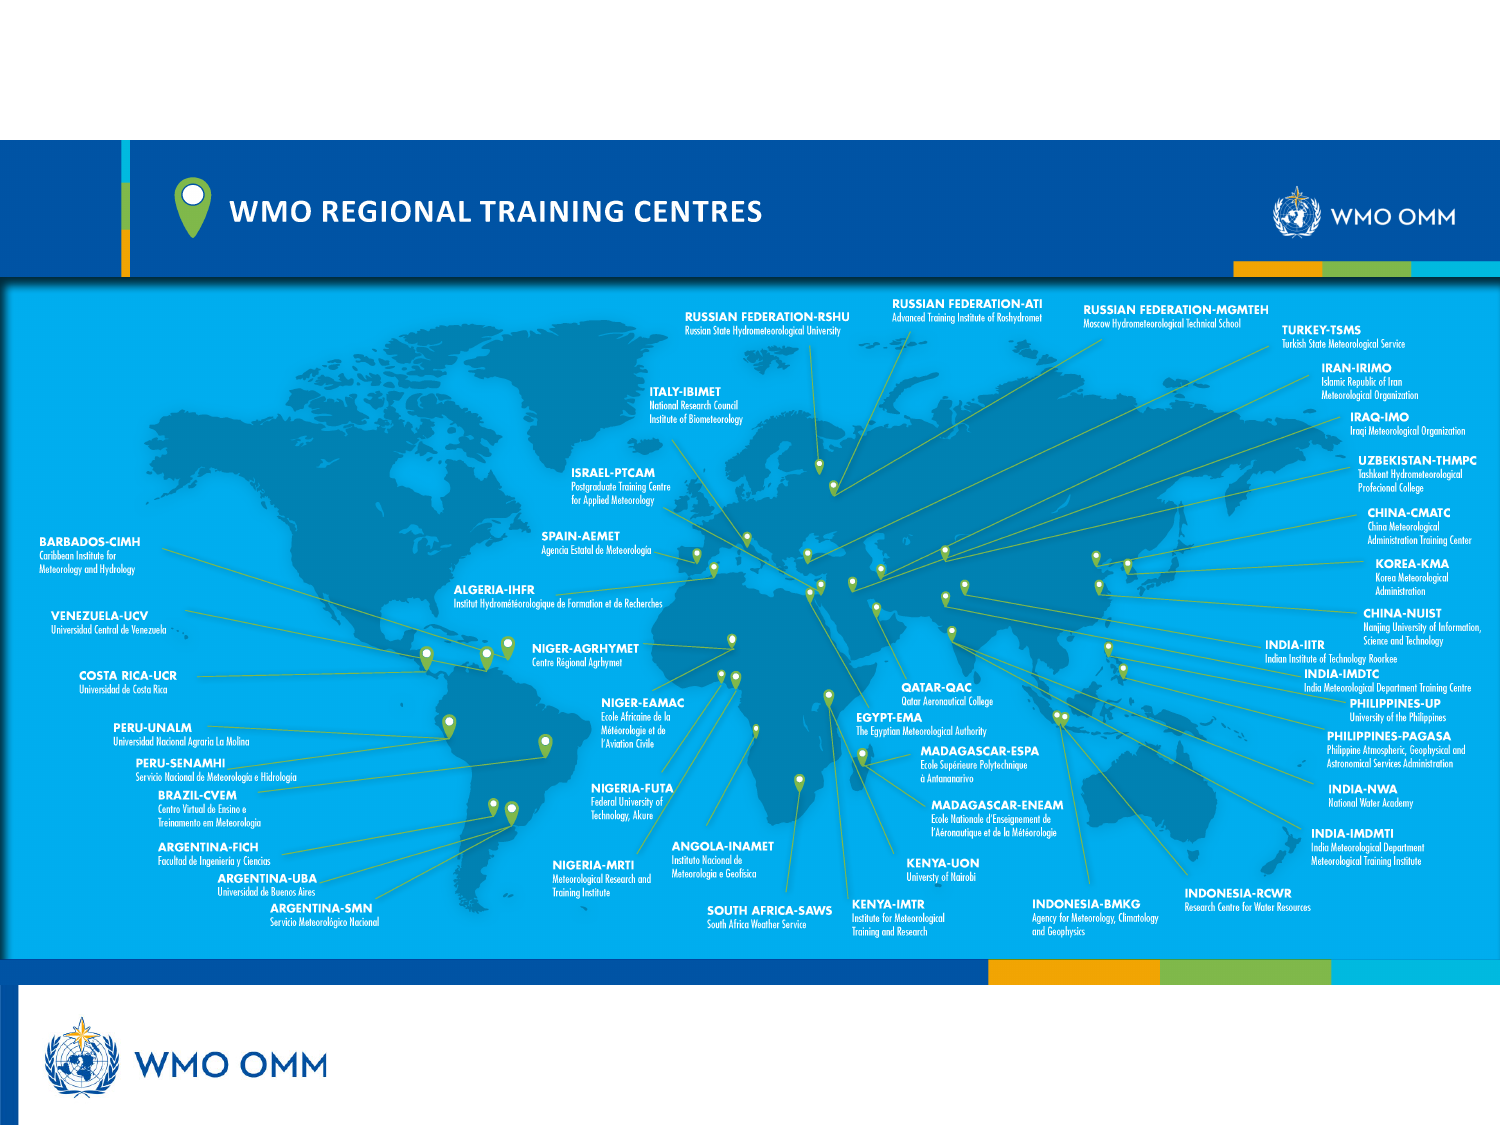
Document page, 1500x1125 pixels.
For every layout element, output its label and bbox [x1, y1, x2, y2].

picture [153, 629, 163, 633]
picture [849, 577, 856, 591]
picture [583, 861, 588, 869]
picture [738, 843, 744, 850]
picture [1444, 457, 1453, 464]
picture [815, 460, 823, 474]
picture [172, 759, 181, 767]
picture [300, 920, 310, 925]
picture [221, 843, 227, 850]
picture [795, 775, 804, 791]
picture [961, 580, 969, 595]
picture [942, 592, 949, 607]
picture [902, 917, 912, 921]
picture [997, 747, 1005, 755]
picture [598, 532, 606, 539]
picture [1325, 685, 1337, 691]
picture [608, 861, 616, 868]
picture [1092, 900, 1098, 907]
picture [134, 672, 147, 679]
picture [1392, 560, 1399, 567]
picture [616, 878, 626, 882]
picture [626, 861, 633, 869]
picture [931, 777, 939, 782]
picture [633, 784, 639, 792]
picture [752, 842, 757, 850]
picture [641, 743, 653, 747]
picture [1338, 830, 1344, 837]
picture [592, 661, 598, 668]
picture [652, 602, 660, 607]
picture [192, 740, 198, 747]
picture [1381, 487, 1391, 491]
picture [1370, 430, 1386, 434]
picture [961, 764, 971, 768]
picture [1113, 900, 1121, 906]
picture [1011, 801, 1016, 809]
picture [806, 587, 815, 602]
picture [1283, 326, 1290, 332]
picture [729, 313, 736, 320]
picture [227, 791, 232, 799]
picture [601, 645, 607, 652]
picture [693, 549, 701, 562]
picture [1363, 830, 1370, 837]
picture [1218, 889, 1225, 897]
picture [1079, 917, 1089, 921]
picture [753, 907, 759, 914]
picture [575, 661, 585, 666]
picture [930, 747, 939, 755]
picture [583, 532, 589, 539]
picture [640, 716, 650, 720]
picture [120, 568, 132, 574]
picture [52, 555, 66, 559]
picture [1345, 326, 1353, 332]
picture [539, 735, 552, 757]
picture [219, 875, 225, 882]
picture [1270, 641, 1277, 648]
picture [138, 740, 146, 745]
picture [673, 872, 683, 877]
picture [141, 759, 148, 767]
picture [1399, 700, 1406, 707]
picture [1355, 700, 1368, 707]
picture [236, 738, 246, 745]
picture [1005, 818, 1013, 824]
picture [1355, 830, 1363, 837]
picture [1269, 658, 1281, 662]
picture [710, 909, 721, 914]
picture [640, 549, 650, 555]
picture [1385, 609, 1401, 617]
picture [1121, 900, 1127, 908]
picture [650, 699, 656, 706]
picture [1390, 413, 1401, 419]
picture [217, 819, 227, 826]
picture [1431, 560, 1439, 566]
picture [731, 672, 741, 688]
picture [939, 859, 945, 866]
picture [1334, 343, 1346, 347]
picture [420, 647, 433, 669]
picture [285, 776, 293, 782]
picture [720, 313, 726, 320]
picture [933, 801, 944, 809]
picture [922, 747, 930, 754]
picture [926, 684, 932, 691]
picture [961, 801, 967, 809]
picture [596, 801, 608, 805]
picture [777, 313, 783, 320]
picture [1348, 670, 1356, 676]
picture [1335, 749, 1353, 753]
picture [696, 843, 703, 849]
picture [1092, 551, 1100, 566]
picture [742, 533, 751, 546]
picture [710, 563, 718, 577]
picture [637, 729, 645, 736]
picture [184, 792, 192, 799]
picture [1367, 609, 1378, 617]
picture [1390, 525, 1398, 530]
picture [1045, 801, 1051, 808]
picture [918, 900, 923, 908]
picture [1186, 903, 1192, 910]
picture [1331, 670, 1337, 677]
picture [646, 469, 654, 476]
picture [753, 725, 759, 738]
picture [619, 499, 629, 503]
picture [877, 565, 885, 578]
picture [292, 904, 300, 912]
picture [1388, 846, 1398, 851]
picture [979, 801, 985, 808]
picture [1095, 580, 1103, 595]
picture [1002, 801, 1008, 808]
picture [985, 764, 995, 768]
picture [1119, 664, 1127, 678]
picture [1410, 732, 1416, 739]
picture [1053, 711, 1069, 727]
picture [1439, 560, 1448, 567]
picture [72, 538, 78, 545]
picture [1379, 785, 1384, 793]
picture [580, 878, 594, 884]
picture [1418, 762, 1428, 767]
picture [824, 690, 834, 709]
picture [502, 637, 514, 659]
picture [728, 635, 736, 650]
picture [1124, 559, 1132, 574]
picture [1375, 830, 1383, 837]
picture [1399, 509, 1405, 516]
picture [210, 860, 226, 864]
picture [1016, 818, 1026, 822]
picture [1345, 860, 1353, 866]
picture [904, 714, 912, 720]
picture [1285, 889, 1290, 897]
picture [1373, 414, 1383, 421]
picture [200, 759, 208, 767]
picture [858, 749, 867, 766]
picture [1417, 714, 1430, 721]
picture [753, 329, 765, 334]
picture [1012, 764, 1026, 768]
picture [1389, 509, 1396, 516]
picture [667, 404, 677, 409]
picture [779, 907, 792, 914]
picture [1363, 413, 1369, 420]
picture [0, 140, 1500, 276]
picture [159, 791, 164, 799]
picture [950, 747, 956, 754]
picture [621, 645, 629, 652]
picture [942, 777, 950, 782]
picture [807, 907, 813, 914]
picture [1398, 802, 1408, 806]
picture [1390, 785, 1396, 792]
picture [513, 586, 519, 593]
picture [1234, 306, 1246, 313]
picture [868, 931, 878, 937]
picture [700, 388, 711, 395]
picture [1319, 860, 1333, 864]
picture [1009, 300, 1019, 307]
picture [1323, 394, 1339, 398]
picture [73, 568, 81, 574]
picture [1420, 509, 1428, 516]
picture [104, 688, 112, 693]
picture [949, 801, 955, 809]
picture [790, 329, 796, 336]
picture [1428, 732, 1434, 739]
picture [1364, 381, 1374, 385]
picture [168, 724, 174, 731]
picture [1105, 642, 1112, 656]
picture [1438, 732, 1450, 740]
picture [906, 700, 914, 705]
picture [505, 802, 518, 825]
picture [535, 602, 547, 609]
picture [1261, 306, 1267, 313]
picture [606, 532, 619, 540]
picture [673, 842, 679, 849]
picture [686, 842, 692, 850]
picture [1032, 747, 1038, 754]
picture [1348, 732, 1355, 740]
picture [280, 875, 286, 882]
picture [912, 714, 921, 721]
picture [560, 878, 570, 882]
picture [740, 907, 746, 914]
picture [1409, 560, 1415, 567]
picture [1292, 641, 1298, 648]
picture [760, 842, 766, 850]
picture [489, 799, 498, 815]
picture [941, 546, 949, 560]
picture [952, 876, 963, 880]
picture [805, 313, 812, 320]
picture [1371, 509, 1377, 516]
picture [443, 715, 456, 739]
picture [718, 670, 725, 682]
picture [804, 549, 812, 563]
picture [180, 843, 188, 851]
picture [609, 729, 623, 733]
picture [1386, 394, 1396, 398]
picture [1372, 364, 1377, 372]
picture [122, 538, 130, 544]
picture [95, 538, 103, 545]
picture [353, 904, 361, 911]
picture [1406, 538, 1414, 543]
picture [575, 645, 581, 652]
picture [277, 904, 285, 912]
picture [0, 960, 1500, 1125]
picture [1453, 457, 1461, 463]
picture [333, 904, 339, 912]
picture [830, 481, 839, 495]
picture [711, 842, 717, 850]
picture [659, 699, 667, 705]
picture [952, 817, 961, 822]
picture [1054, 801, 1062, 807]
picture [1414, 457, 1420, 464]
picture [201, 843, 208, 851]
picture [935, 317, 945, 321]
picture [1362, 343, 1370, 349]
picture [873, 603, 880, 617]
picture [976, 697, 985, 705]
picture [1161, 322, 1175, 329]
picture [817, 580, 825, 594]
picture [455, 586, 461, 593]
picture [1332, 844, 1342, 851]
picture [110, 672, 116, 679]
picture [1401, 687, 1411, 691]
picture [60, 629, 72, 633]
picture [903, 684, 919, 691]
picture [957, 684, 963, 691]
picture [1357, 658, 1365, 664]
picture [1428, 640, 1438, 646]
picture [596, 497, 608, 503]
picture [480, 647, 493, 670]
picture [1361, 800, 1369, 806]
picture [922, 917, 936, 923]
picture [1367, 846, 1373, 853]
picture [936, 300, 943, 307]
picture [1062, 900, 1068, 907]
picture [182, 724, 190, 731]
picture [948, 627, 956, 642]
picture [682, 401, 690, 409]
picture [310, 875, 316, 882]
picture [1218, 306, 1229, 313]
picture [904, 730, 920, 734]
picture [905, 900, 910, 908]
